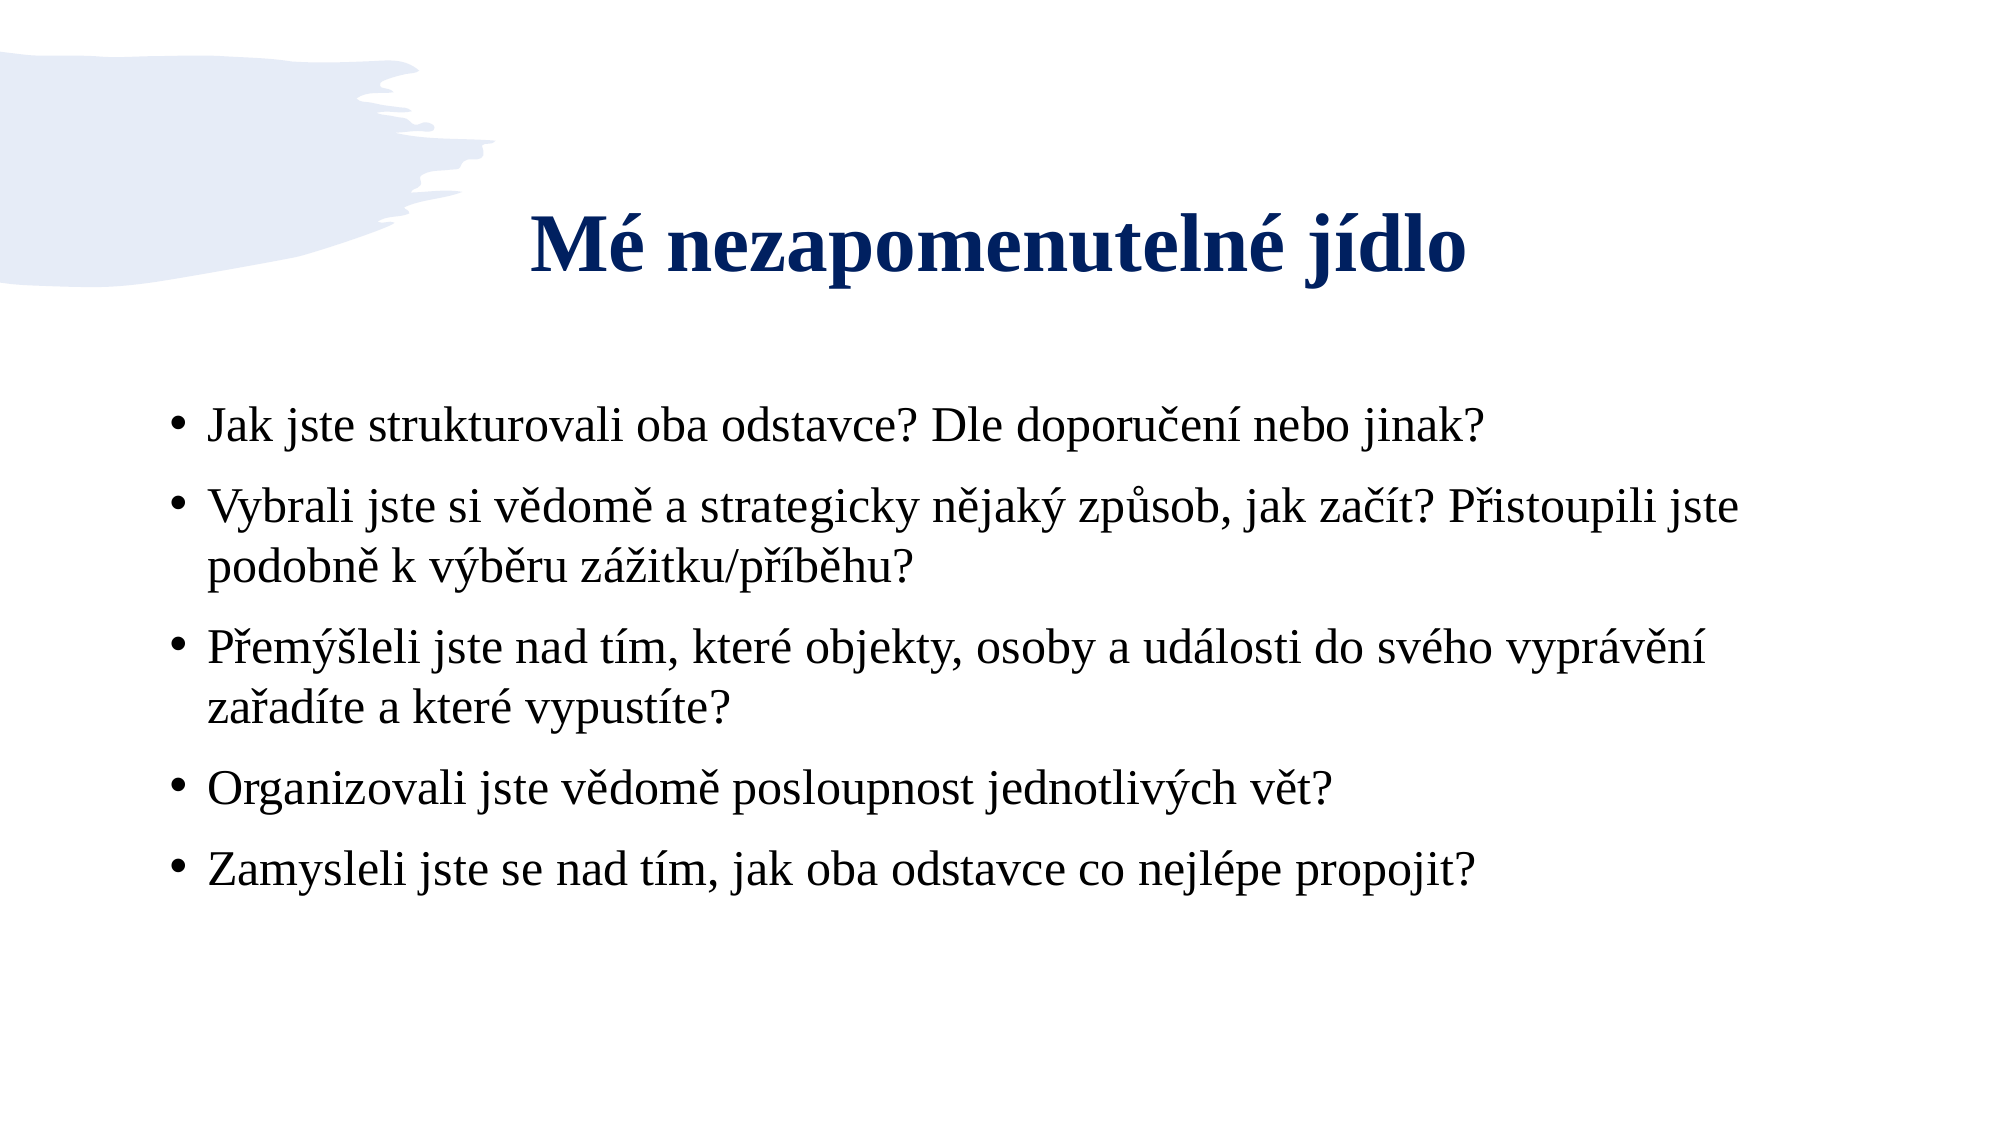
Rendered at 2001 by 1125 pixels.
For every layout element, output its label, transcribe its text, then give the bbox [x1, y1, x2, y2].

list Jak jste strukturovali oba odstavce? Dle doporučení nebo jinak? Vybrali jste si vědomě a strategicky nějaký způsob, jak začít? Přistoupili jste podobně k výběru zážitku/příběhu? Přemýšleli jste nad tím, které objekty, osoby a události do svého vyprávění zařadíte a které vypustíte? Organizovali jste vědomě posloupnost jednotlivých vět? Zamysleli jste se nad tím, jak oba odstavce co nejlépe propojit? [154, 384, 1859, 990]
title Mé nezapomenutelné jídlo [193, 135, 1807, 353]
